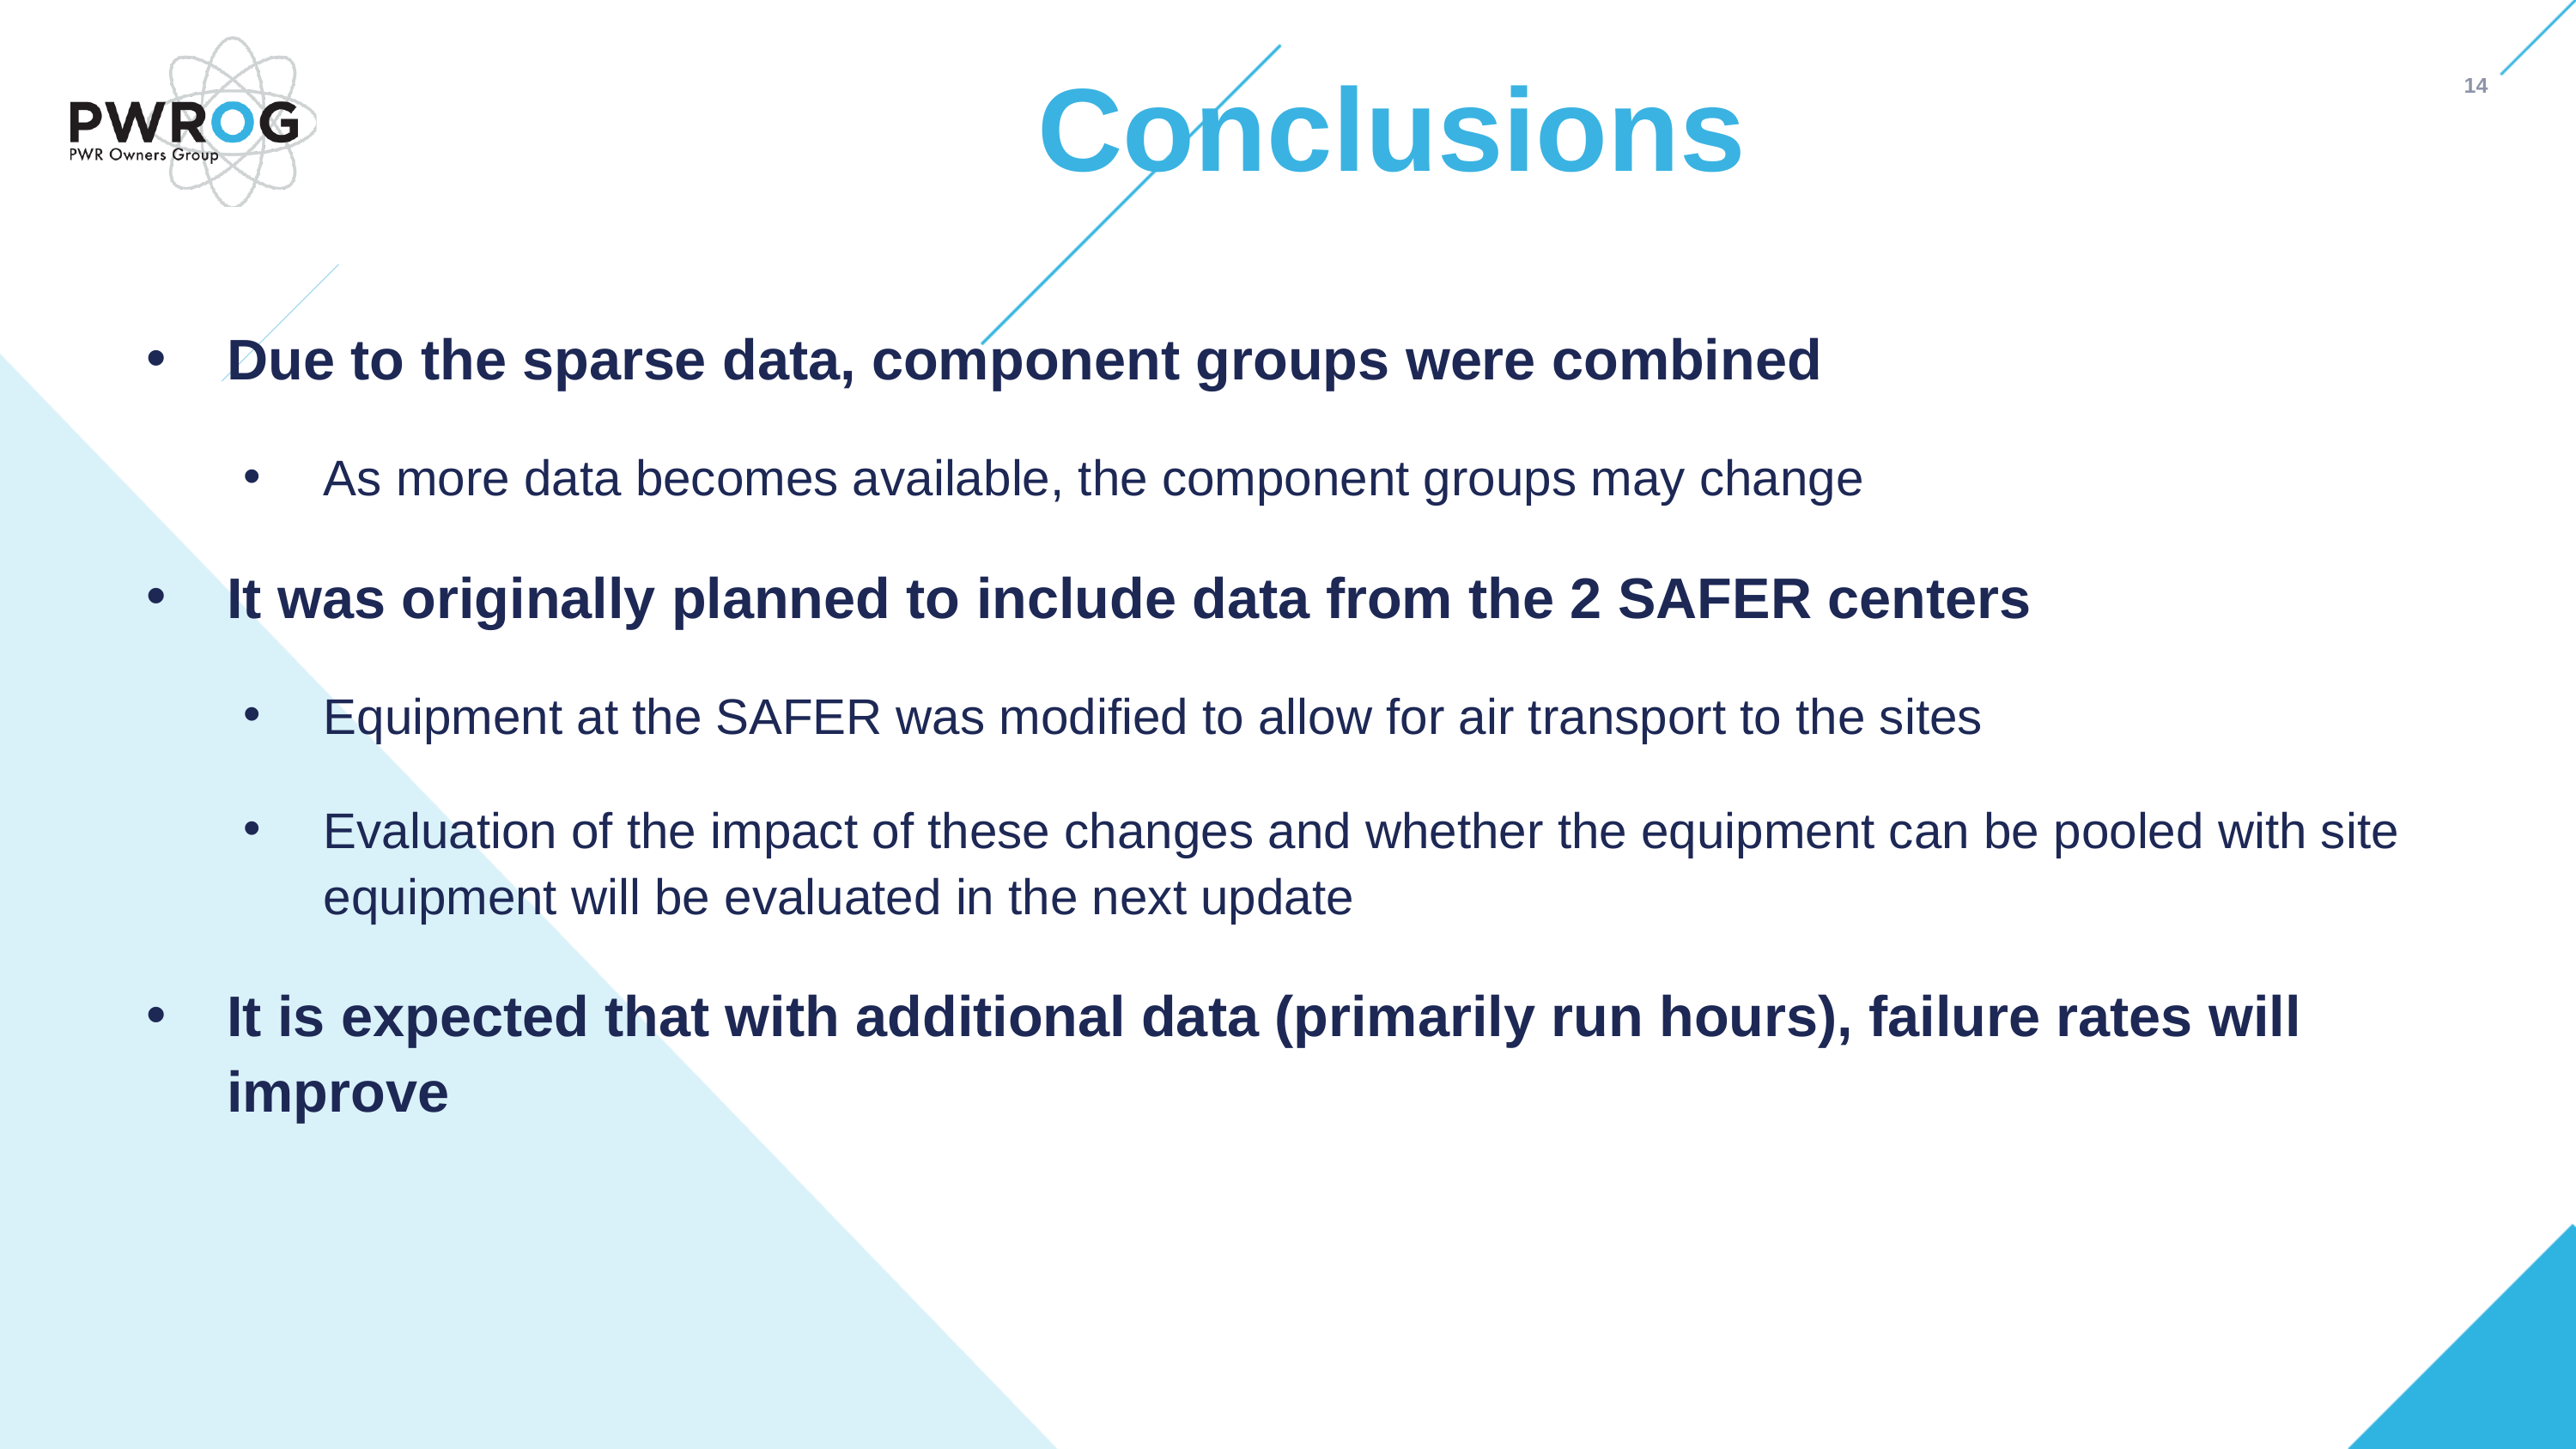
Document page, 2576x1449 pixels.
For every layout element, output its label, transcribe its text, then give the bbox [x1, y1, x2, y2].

picture [0, 0, 2576, 1449]
list Due to the sparse data, component groups were combined As more data becomes available, the component groups may change It was originally planned to include data from the 2 SAFER centers Equipment at the SAFER was modified to allow for air transport to the sites Evaluation of the impact of these changes and whether the equipment can be pooled with site equipment will be evaluated in the next update It is expected that with additional data (primarily run hours), failure rates will improve [133, 316, 2488, 1355]
list Conclusions [382, 46, 2403, 228]
slide_number 14 [2403, 46, 2488, 124]
